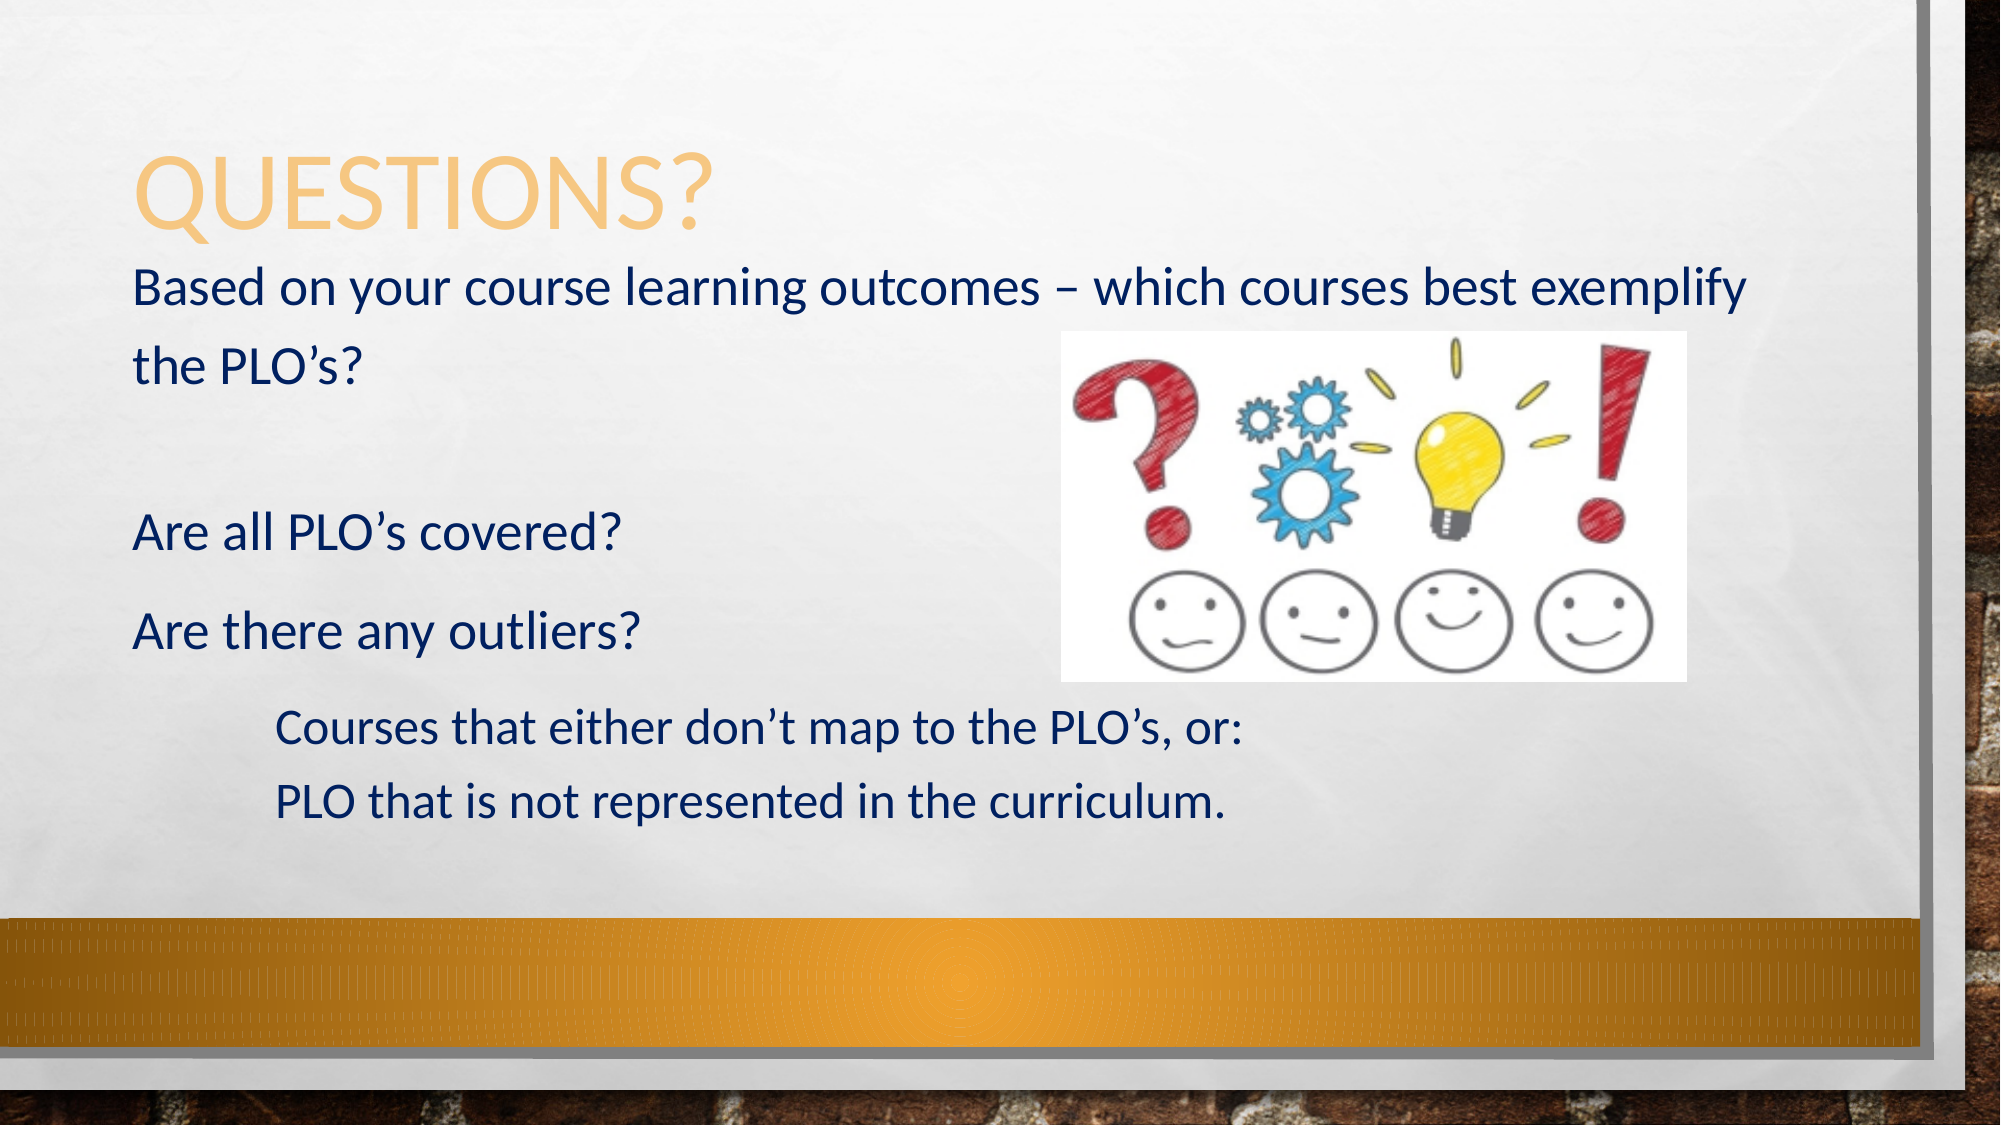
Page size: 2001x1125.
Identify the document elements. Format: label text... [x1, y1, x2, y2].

list Based on your course learning outcomes – which courses best exemplify the PLO’s? Are all PLO’s covered? Are there any outliers? Courses that either don’t map to the PLO’s, or: PLO that is not represented in the curriculum. [117, 228, 1823, 838]
title Questions? [117, 98, 1823, 228]
picture [0, 0, 2000, 1125]
picture [1061, 331, 1687, 682]
